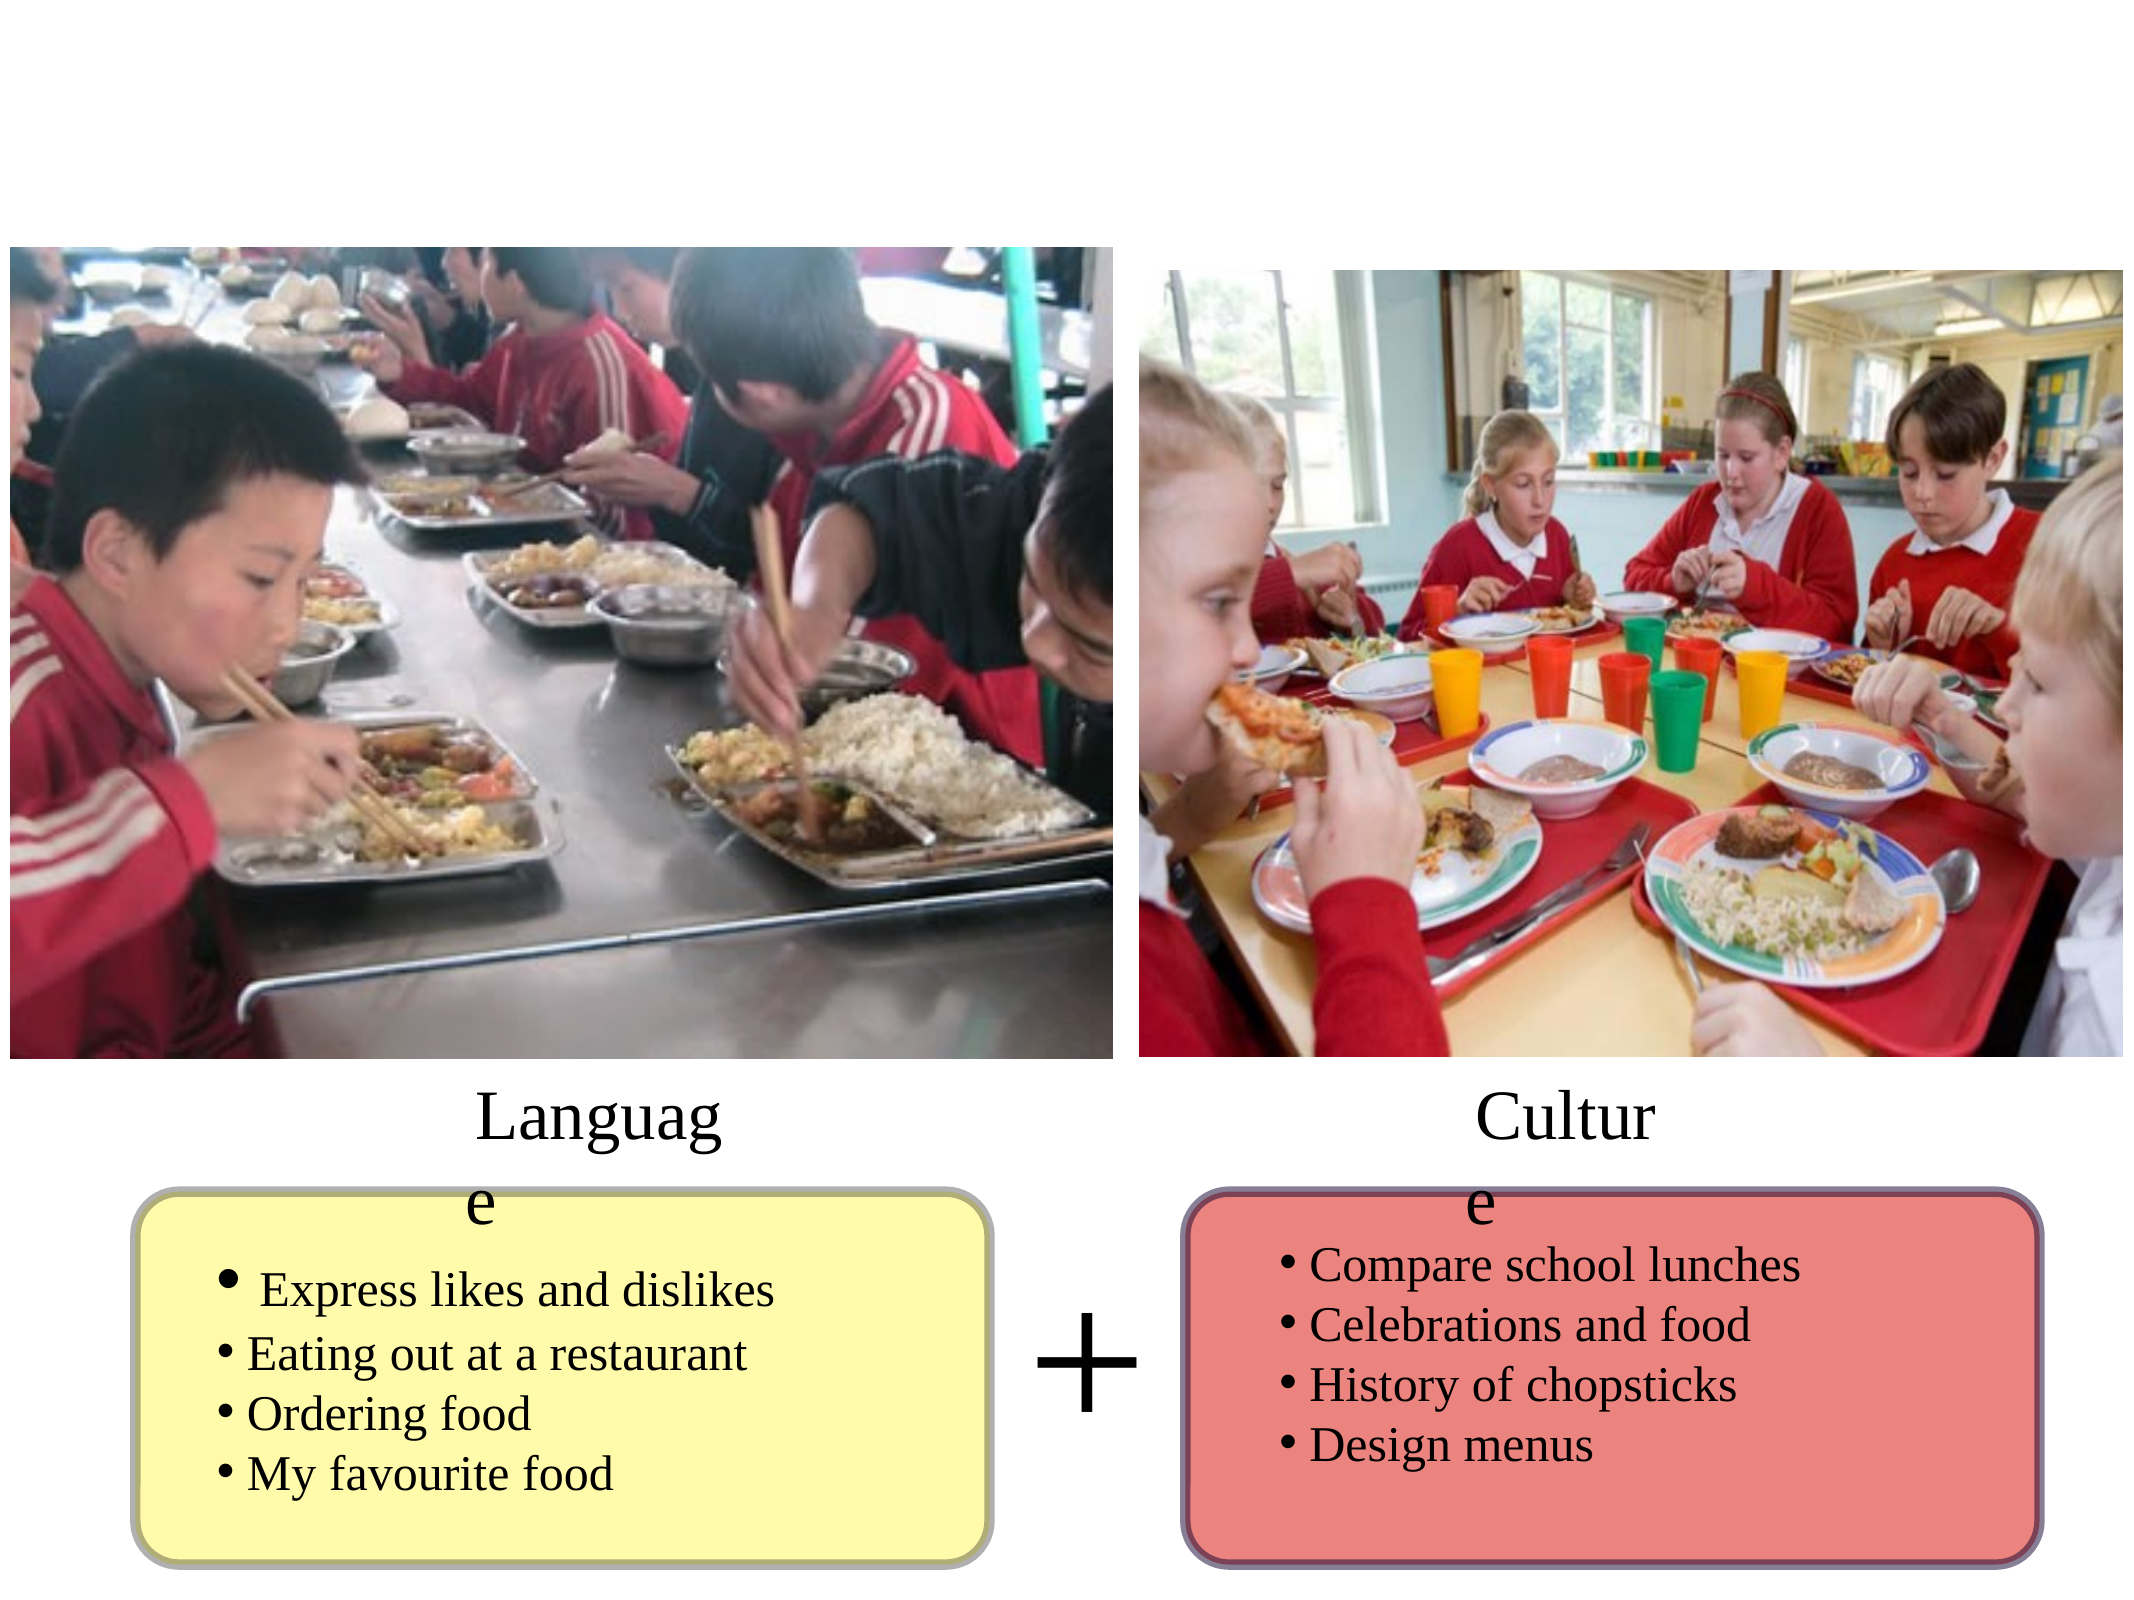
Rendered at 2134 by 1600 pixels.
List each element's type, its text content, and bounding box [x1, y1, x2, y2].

picture [10, 247, 1113, 1059]
text_box Language [465, 1068, 746, 1154]
text_box + [1018, 1220, 1138, 1476]
text_box [1185, 1191, 2040, 1565]
text_box Culture [1465, 1068, 1679, 1154]
text_box Express likes and dislikes Eating out at a restaurant Ordering food My favourite food [210, 1235, 1013, 1501]
picture [1139, 270, 2124, 1057]
text_box Compare school lunches Celebrations and food History of chopsticks Design menus [1272, 1231, 2005, 1472]
text_box [135, 1191, 990, 1565]
